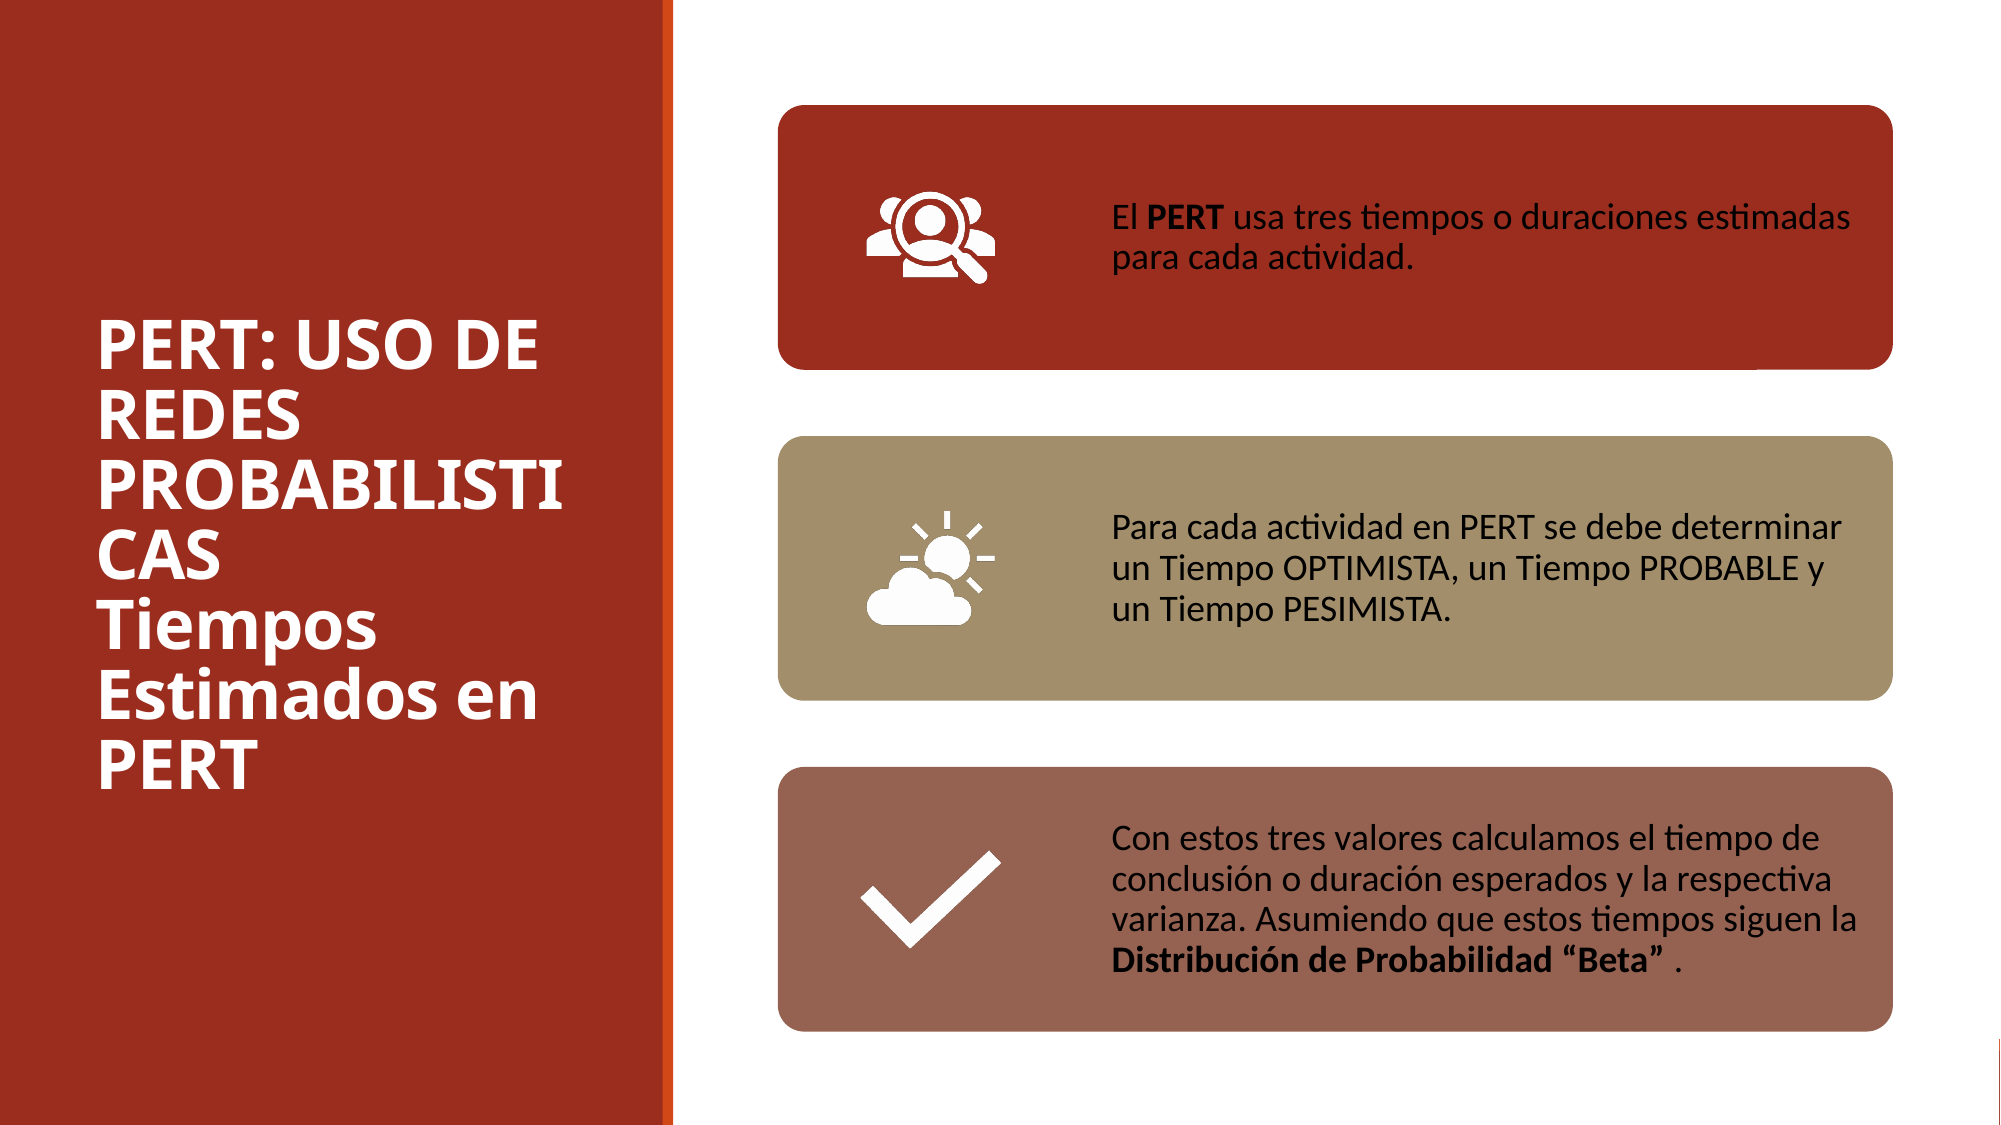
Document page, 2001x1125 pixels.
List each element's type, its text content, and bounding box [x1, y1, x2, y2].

text_box [0, 0, 661, 1125]
title PERT: USO DE REDES PROBABILISTICAS Tiempos Estimados en PERT [80, 84, 587, 1032]
text_box [661, 296, 674, 1125]
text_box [777, 104, 1894, 1033]
text_box [674, 0, 2000, 1125]
text_box [661, 0, 674, 282]
